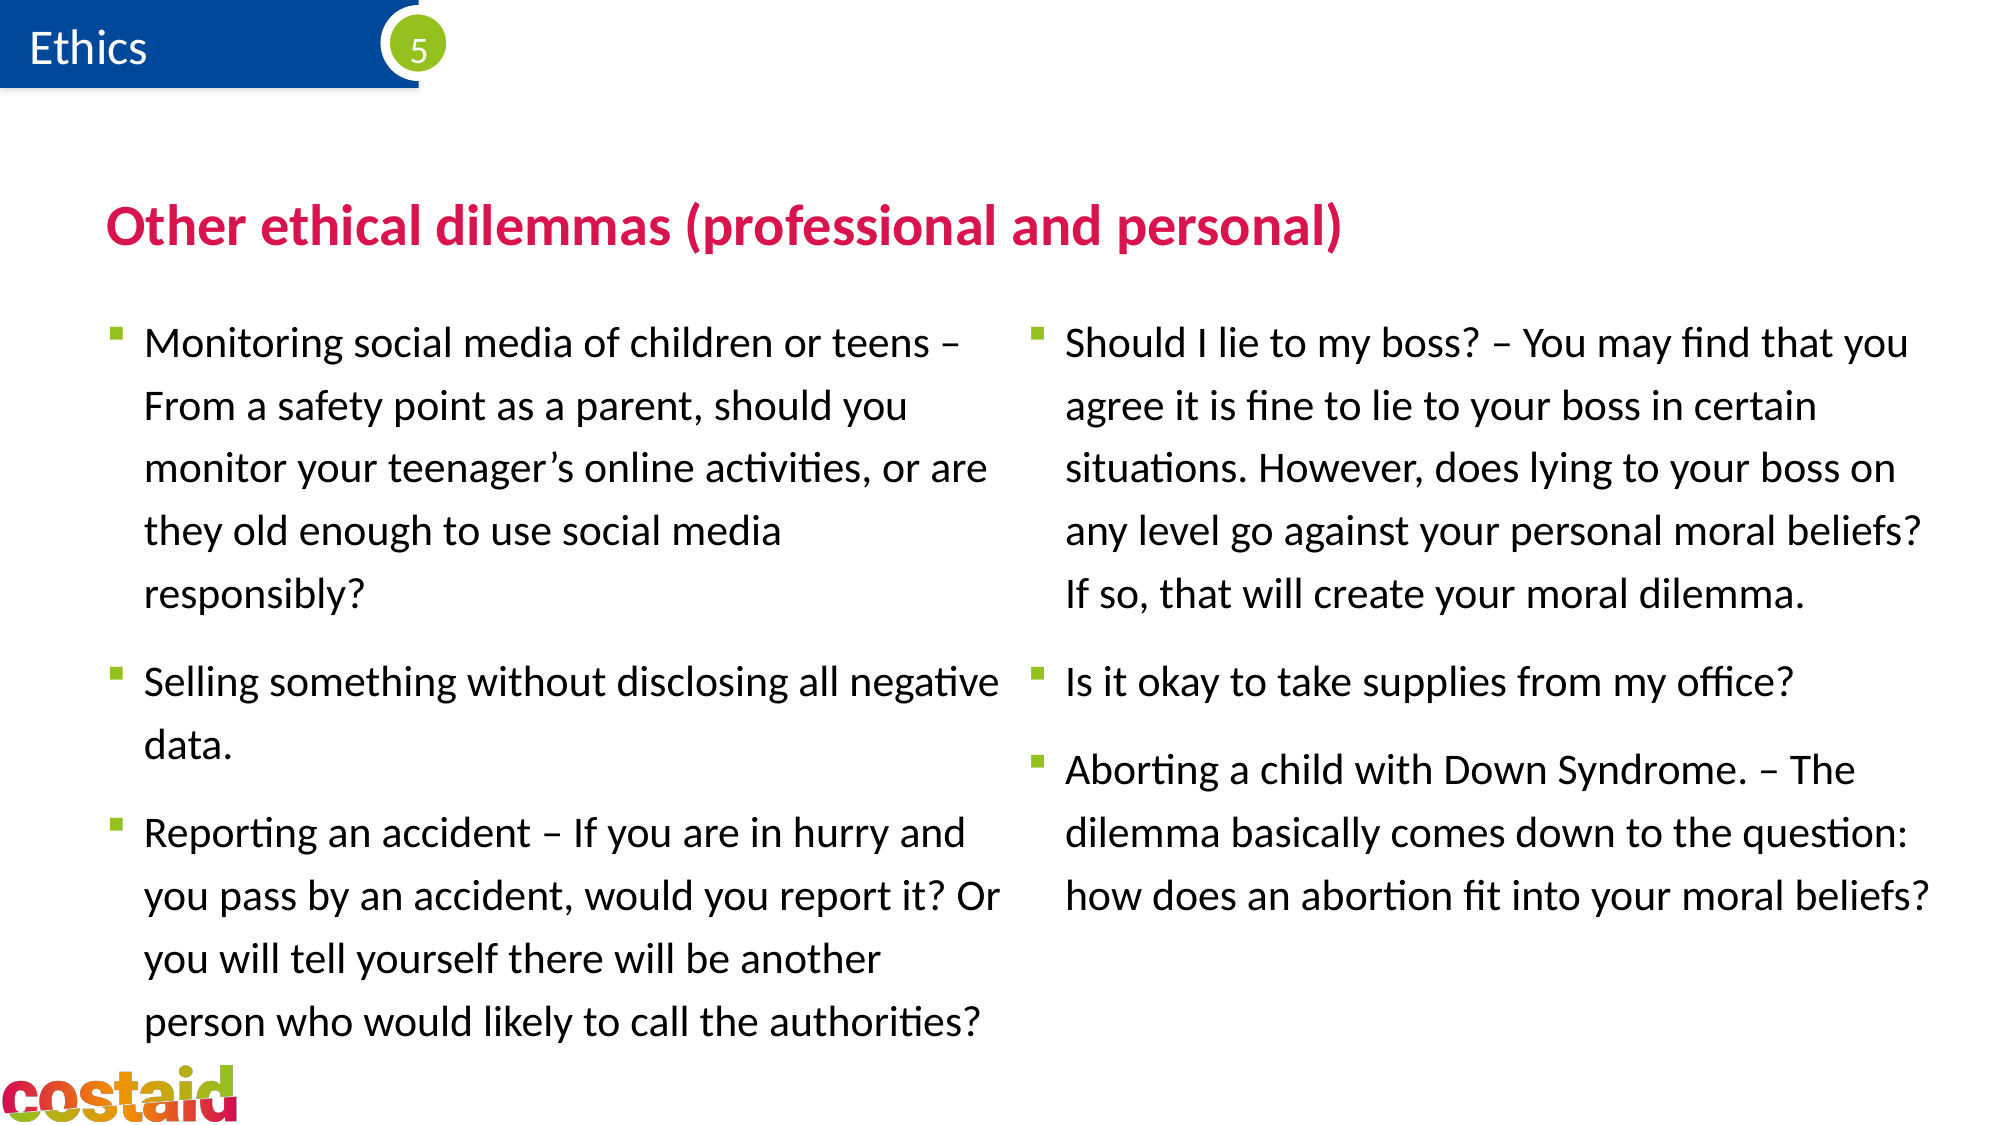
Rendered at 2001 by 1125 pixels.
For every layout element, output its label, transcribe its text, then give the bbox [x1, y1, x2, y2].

list Should I lie to my boss? – You may find that you agree it is fine to lie to your boss in certain situations. However, does lying to your boss on any level go against your personal moral beliefs? If so, that will create your moral dilemma. Is it okay to take supplies from my office? Aborting a child with Down Syndrome. – The dilemma basically comes down to the question: how does an abortion fit into your moral beliefs? [1012, 295, 1961, 1098]
title Other ethical dilemmas (professional and personal) [91, 177, 1961, 276]
list Monitoring social media of children or teens – From a safety point as a parent, should you monitor your teenager’s online activities, or are they old enough to use social media responsibly? Selling something without disclosing all negative data. Reporting an accident – If you are in hurry and you pass by an accident, would you report it? Or you will tell yourself there will be another person who would likely to call the authorities? [91, 295, 1012, 1098]
picture [0, 1065, 267, 1125]
